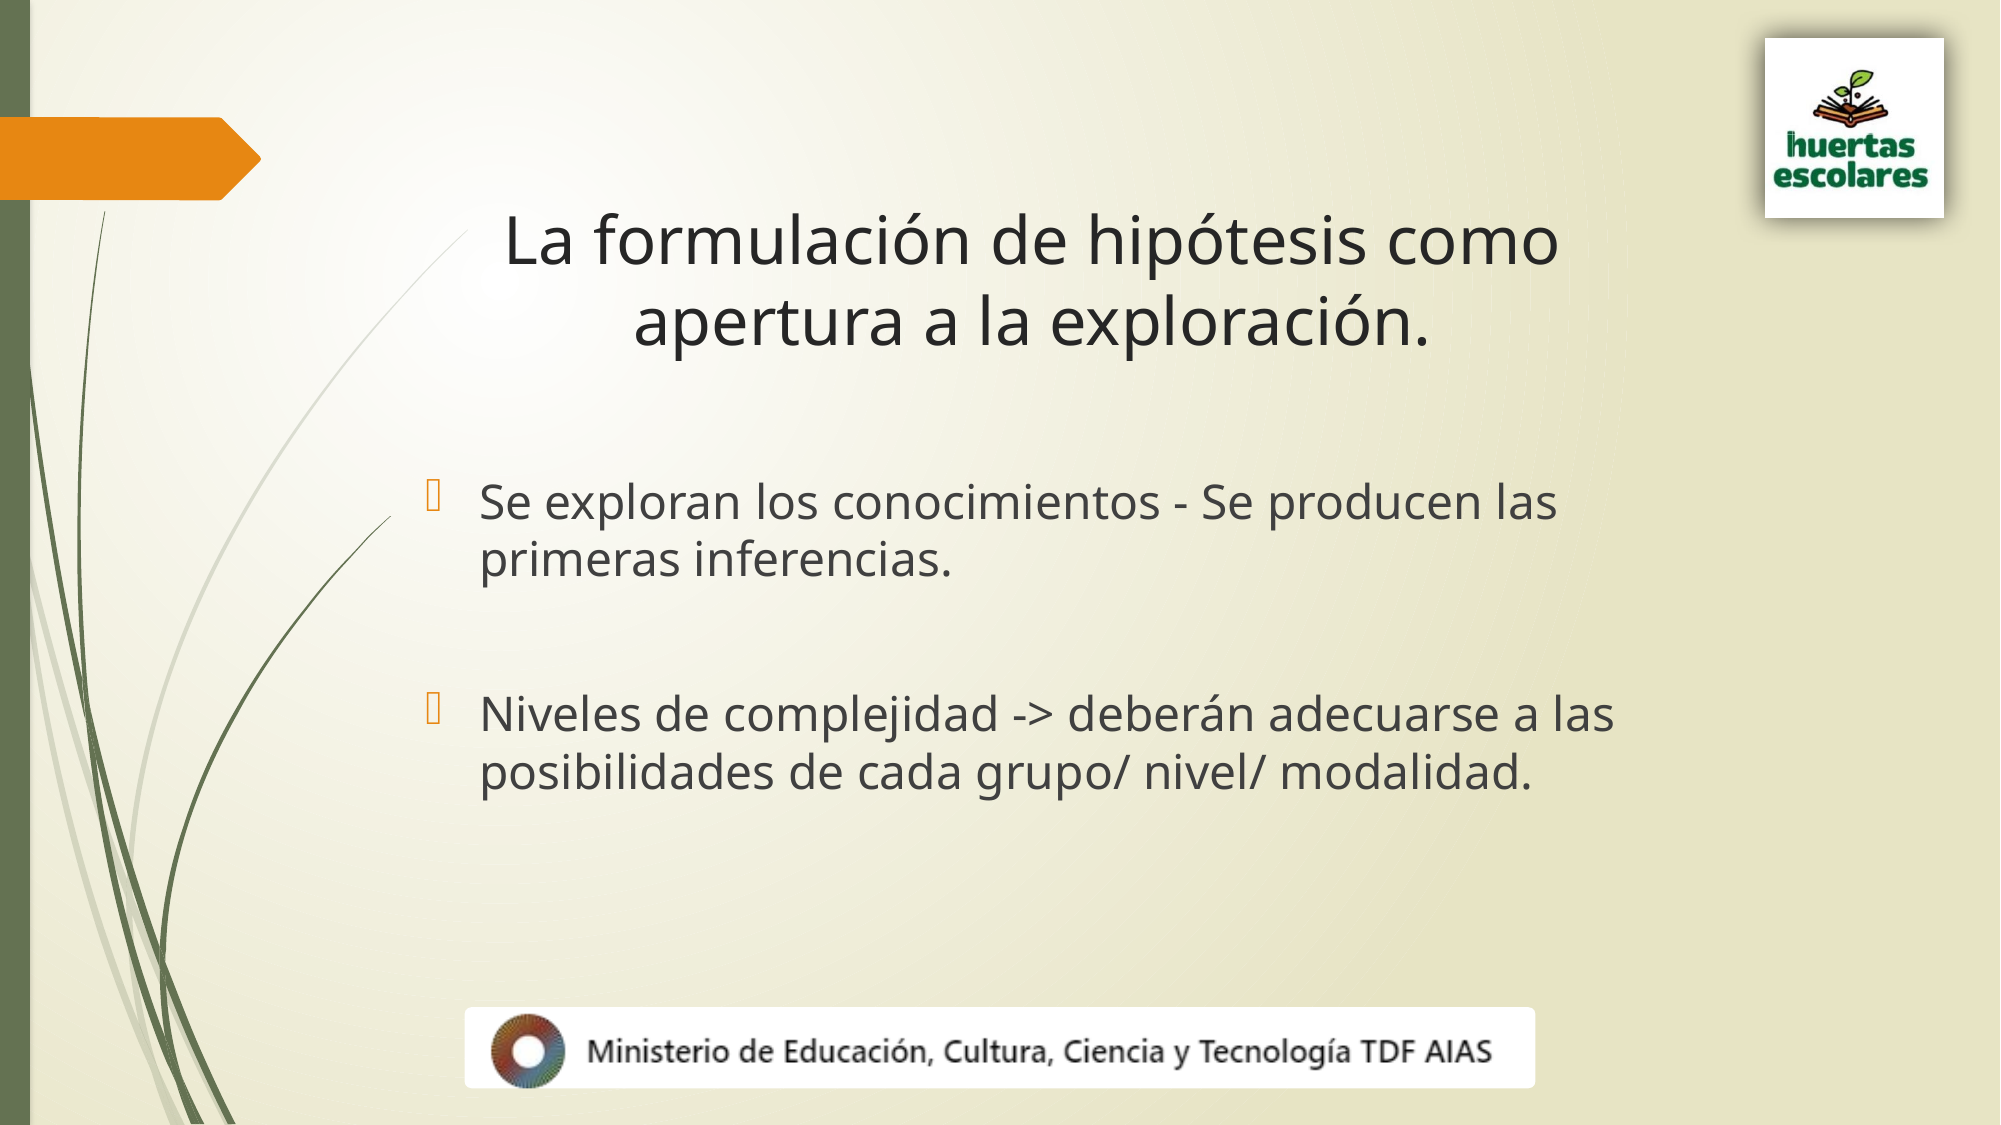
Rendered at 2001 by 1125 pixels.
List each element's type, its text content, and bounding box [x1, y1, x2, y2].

picture [1764, 38, 1945, 218]
list Se exploran los conocimientos - Se producen las primeras inferencias. Niveles de complejidad -> deberán adecuarse a las posibilidades de cada grupo/ nivel/ modalidad. [410, 463, 1675, 854]
title La formulación de hipótesis como apertura a la exploración. [392, 190, 1675, 370]
picture [464, 1006, 1536, 1089]
